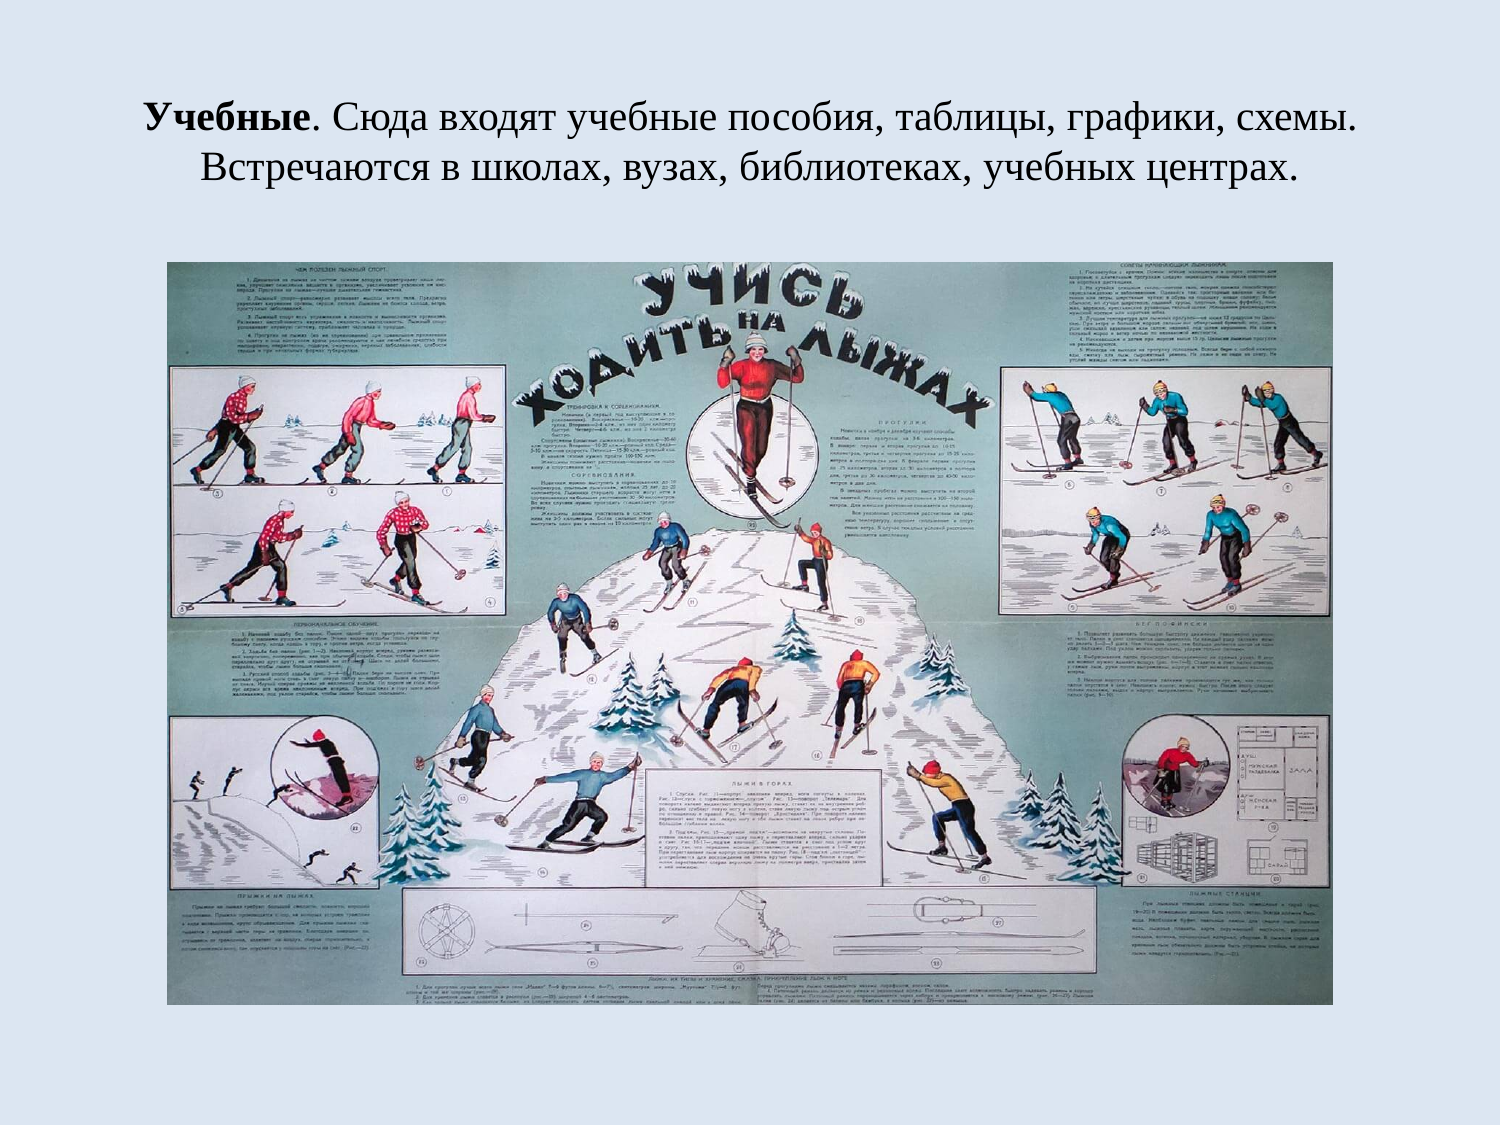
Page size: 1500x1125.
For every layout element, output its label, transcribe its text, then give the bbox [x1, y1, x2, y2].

title Учебные. Сюда входят учебные пособия, таблицы, графики, схемы. Встречаются в школах, вузах, библиотеках, учебных центрах. [75, 45, 1425, 233]
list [166, 262, 1334, 1006]
